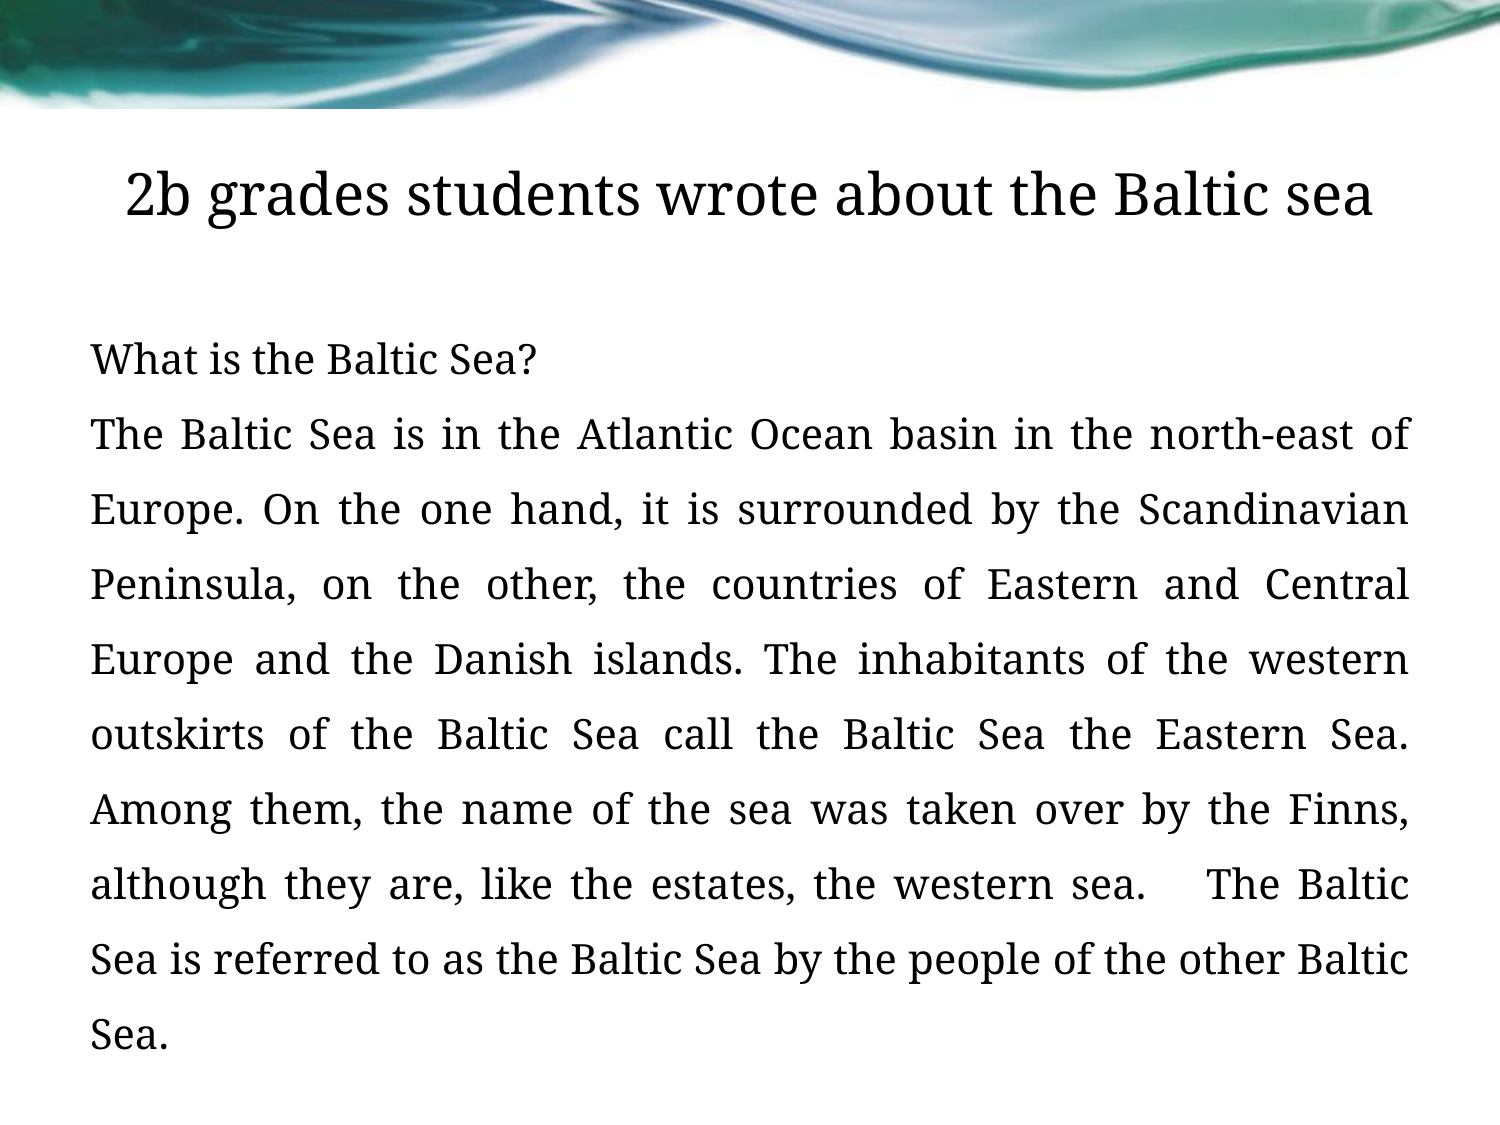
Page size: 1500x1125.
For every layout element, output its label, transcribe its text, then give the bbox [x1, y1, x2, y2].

title 2b grades students wrote about the Baltic sea [75, 149, 1425, 299]
picture [0, 0, 1500, 109]
list What is the Baltic Sea? The Baltic Sea is in the Atlantic Ocean basin in the north-east of Europe. On the one hand, it is surrounded by the Scandinavian Peninsula, on the other, the countries of Eastern and Central Europe and the Danish islands. The inhabitants of the western outskirts of the Baltic Sea call the Baltic Sea the Eastern Sea. Among them, the name of the sea was taken over by the Finns, although they are, like the estates, the western sea. The Baltic Sea is referred to as the Baltic Sea by the people of the other Baltic Sea. [75, 299, 1425, 1005]
